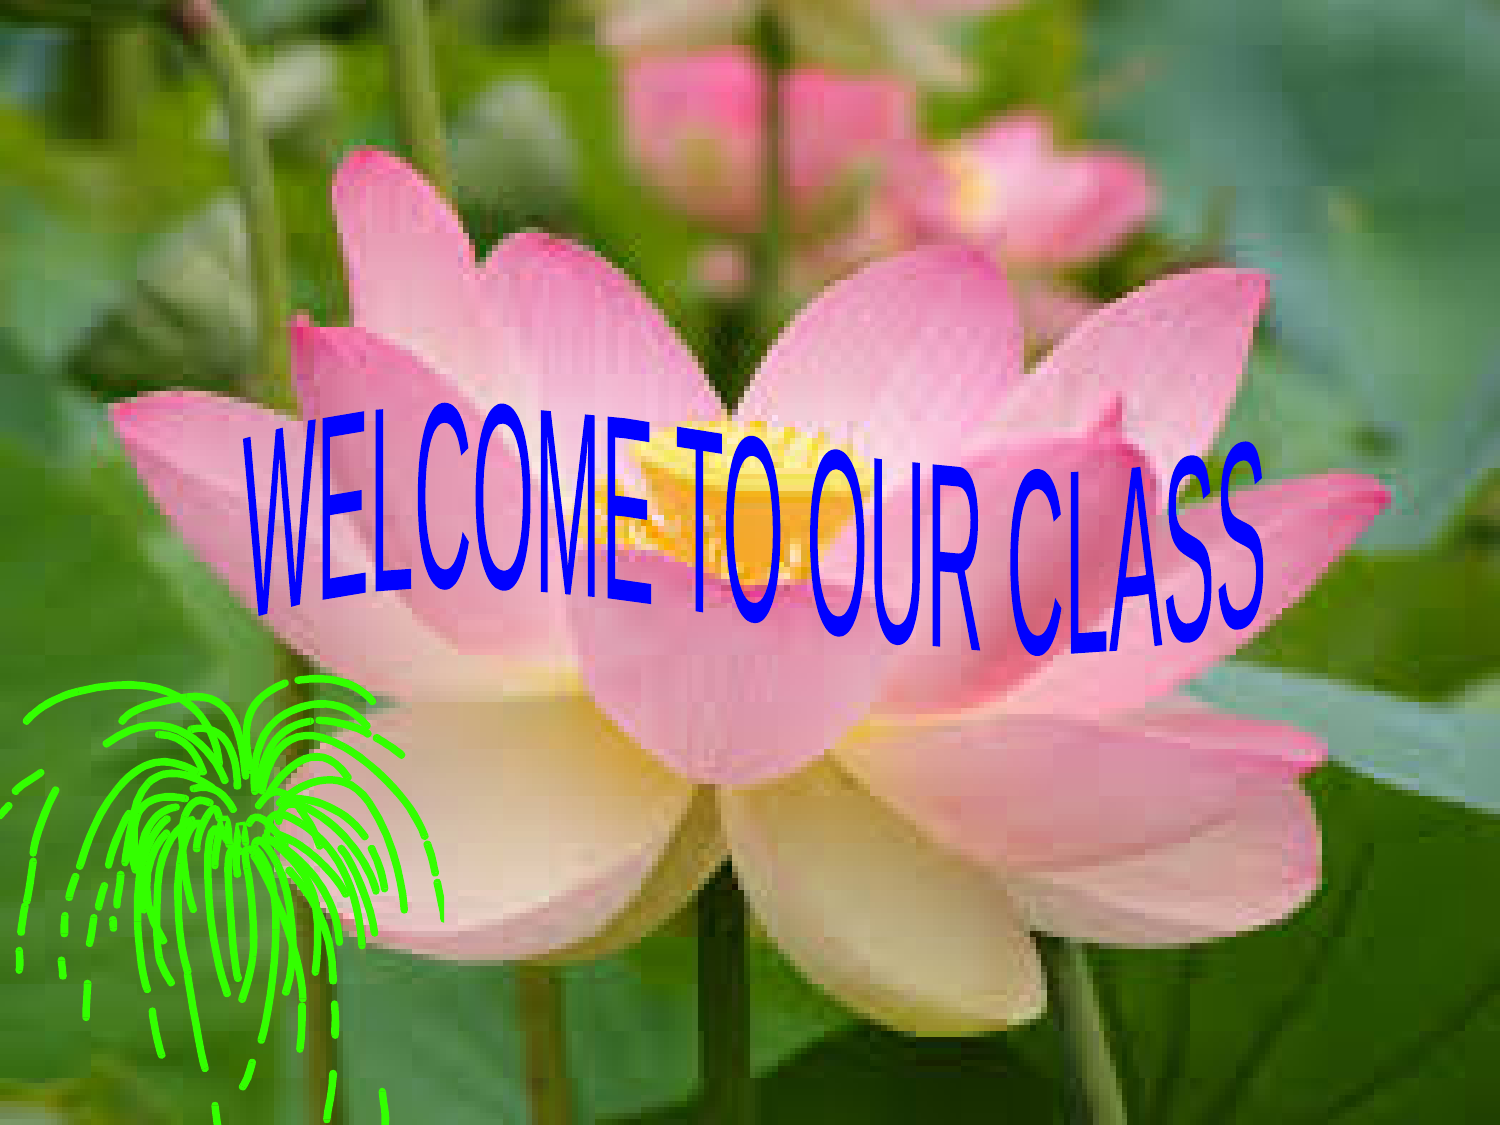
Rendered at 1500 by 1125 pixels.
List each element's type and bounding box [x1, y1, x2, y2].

picture [0, 0, 1500, 1125]
text_box [0, 665, 445, 1125]
